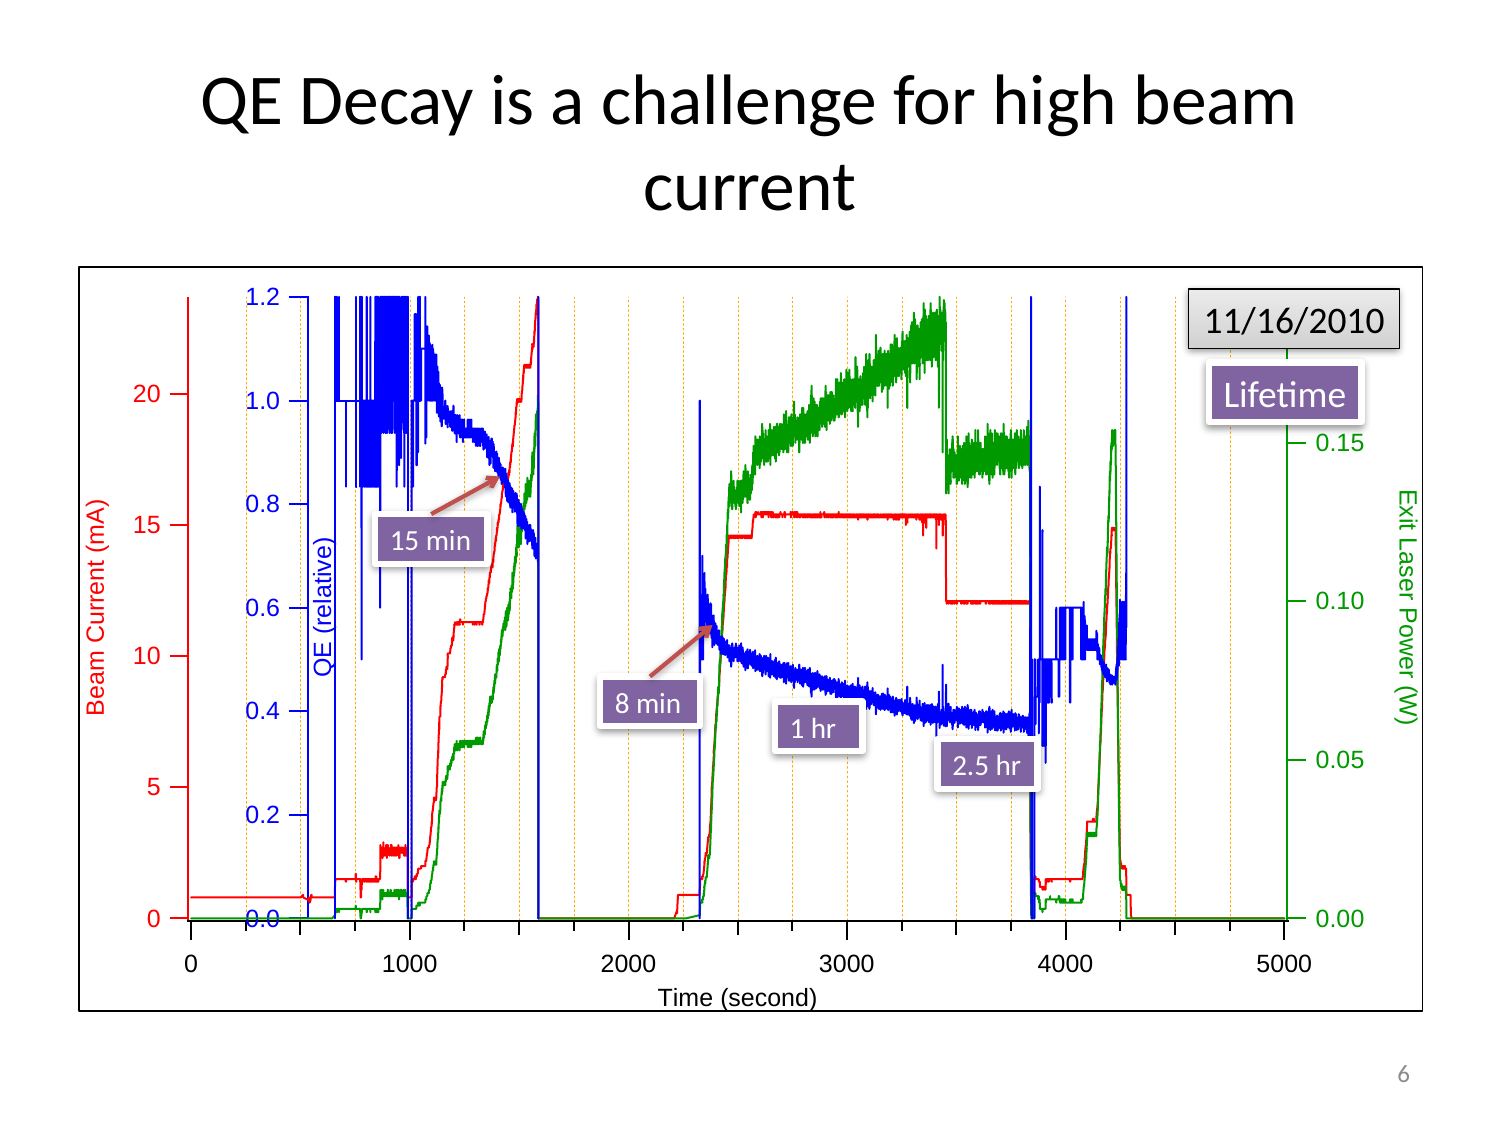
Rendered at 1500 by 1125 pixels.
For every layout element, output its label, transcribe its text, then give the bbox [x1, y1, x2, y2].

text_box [74, 262, 1426, 1015]
slide_number 6 [1074, 1042, 1425, 1103]
title QE Decay is a challenge for high beam current [75, 45, 1425, 233]
